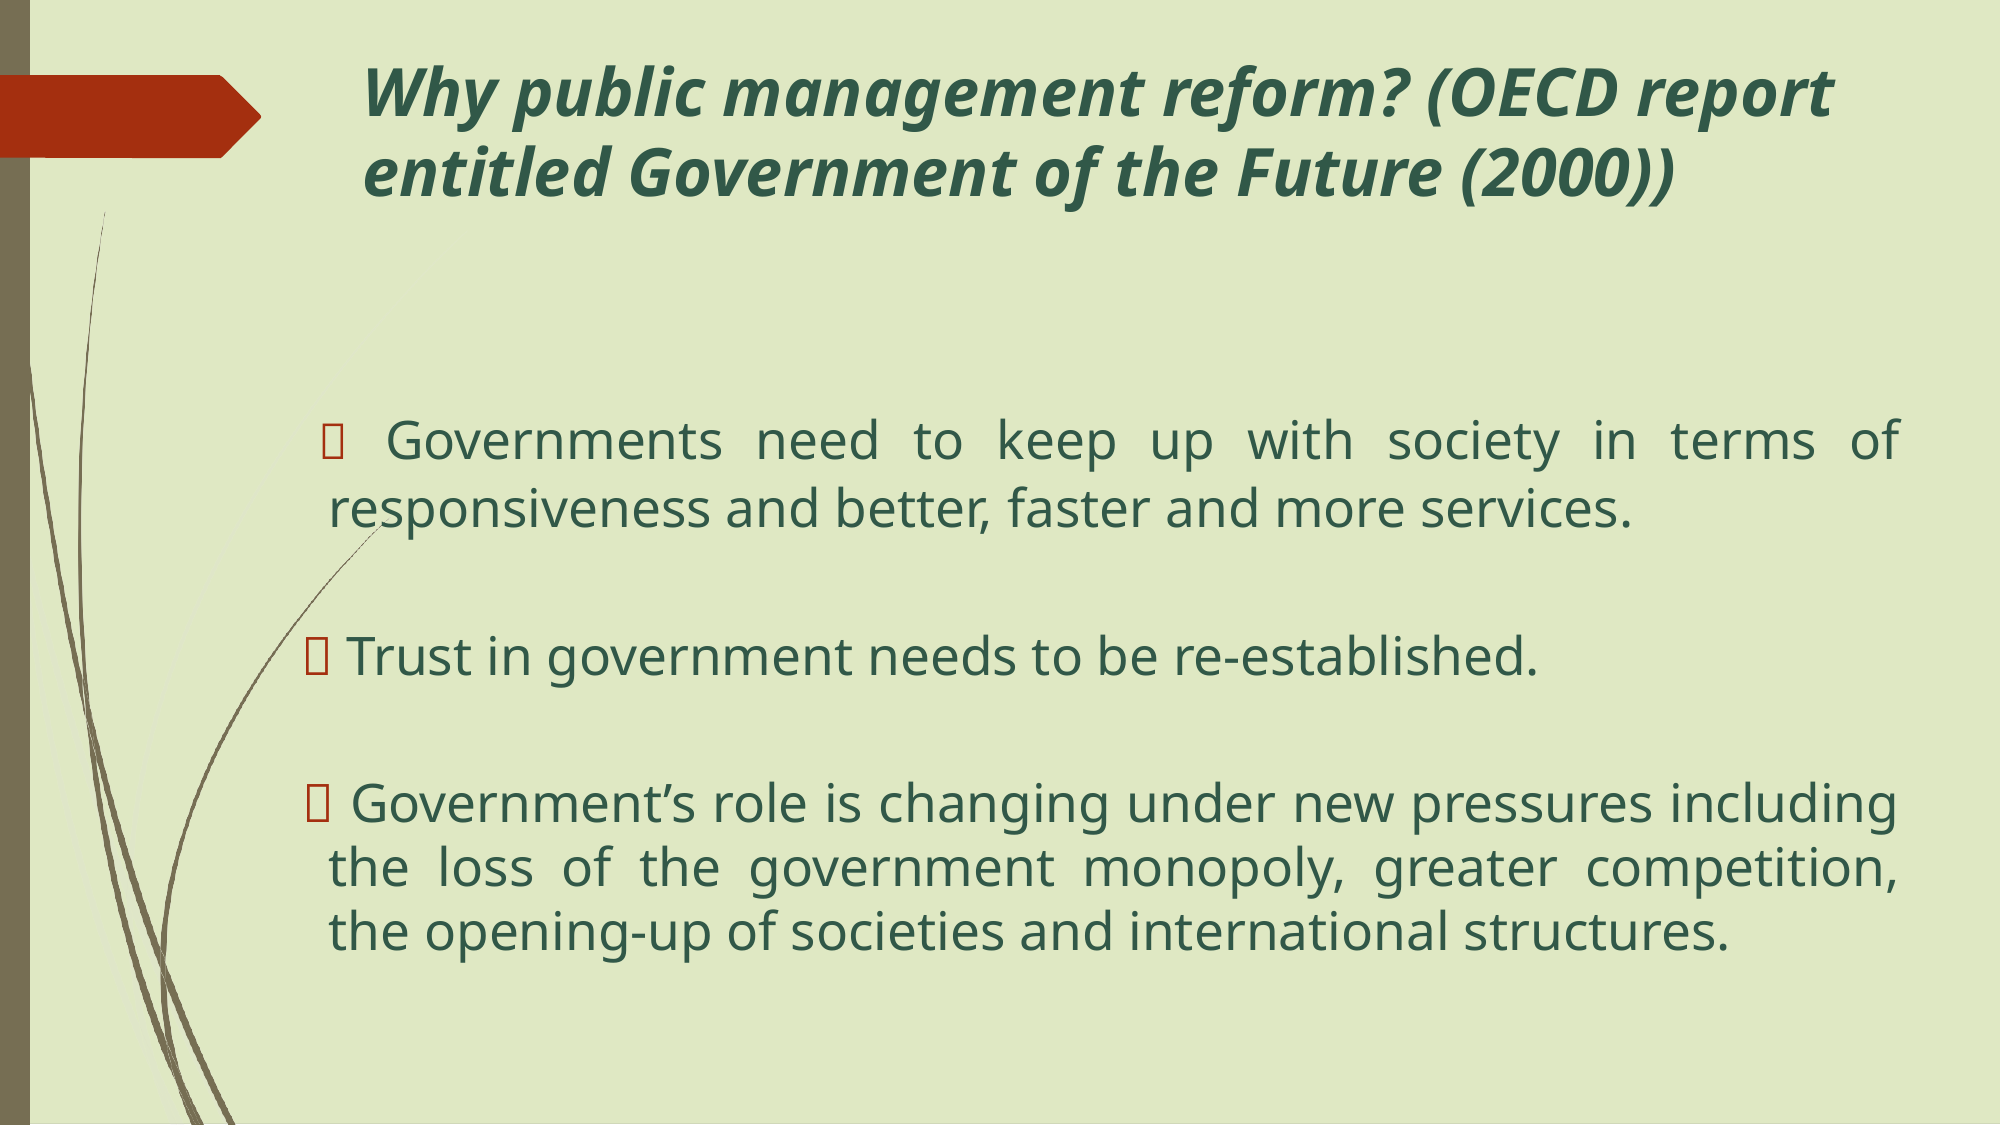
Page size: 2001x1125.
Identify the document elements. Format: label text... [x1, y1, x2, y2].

picture [30, 0, 2000, 1125]
title Why public management reform? (OECD report entitled Government of the Future (2000)) [362, 50, 1961, 238]
list  Governments need to keep up with society in terms of responsiveness and better, faster and more services.  Trust in government needs to be re-established.  Government’s role is changing under new pressures including the loss of the government monopoly, greater competition, the opening-up of societies and international structures. [287, 302, 1900, 1094]
text_box [0, 75, 262, 159]
